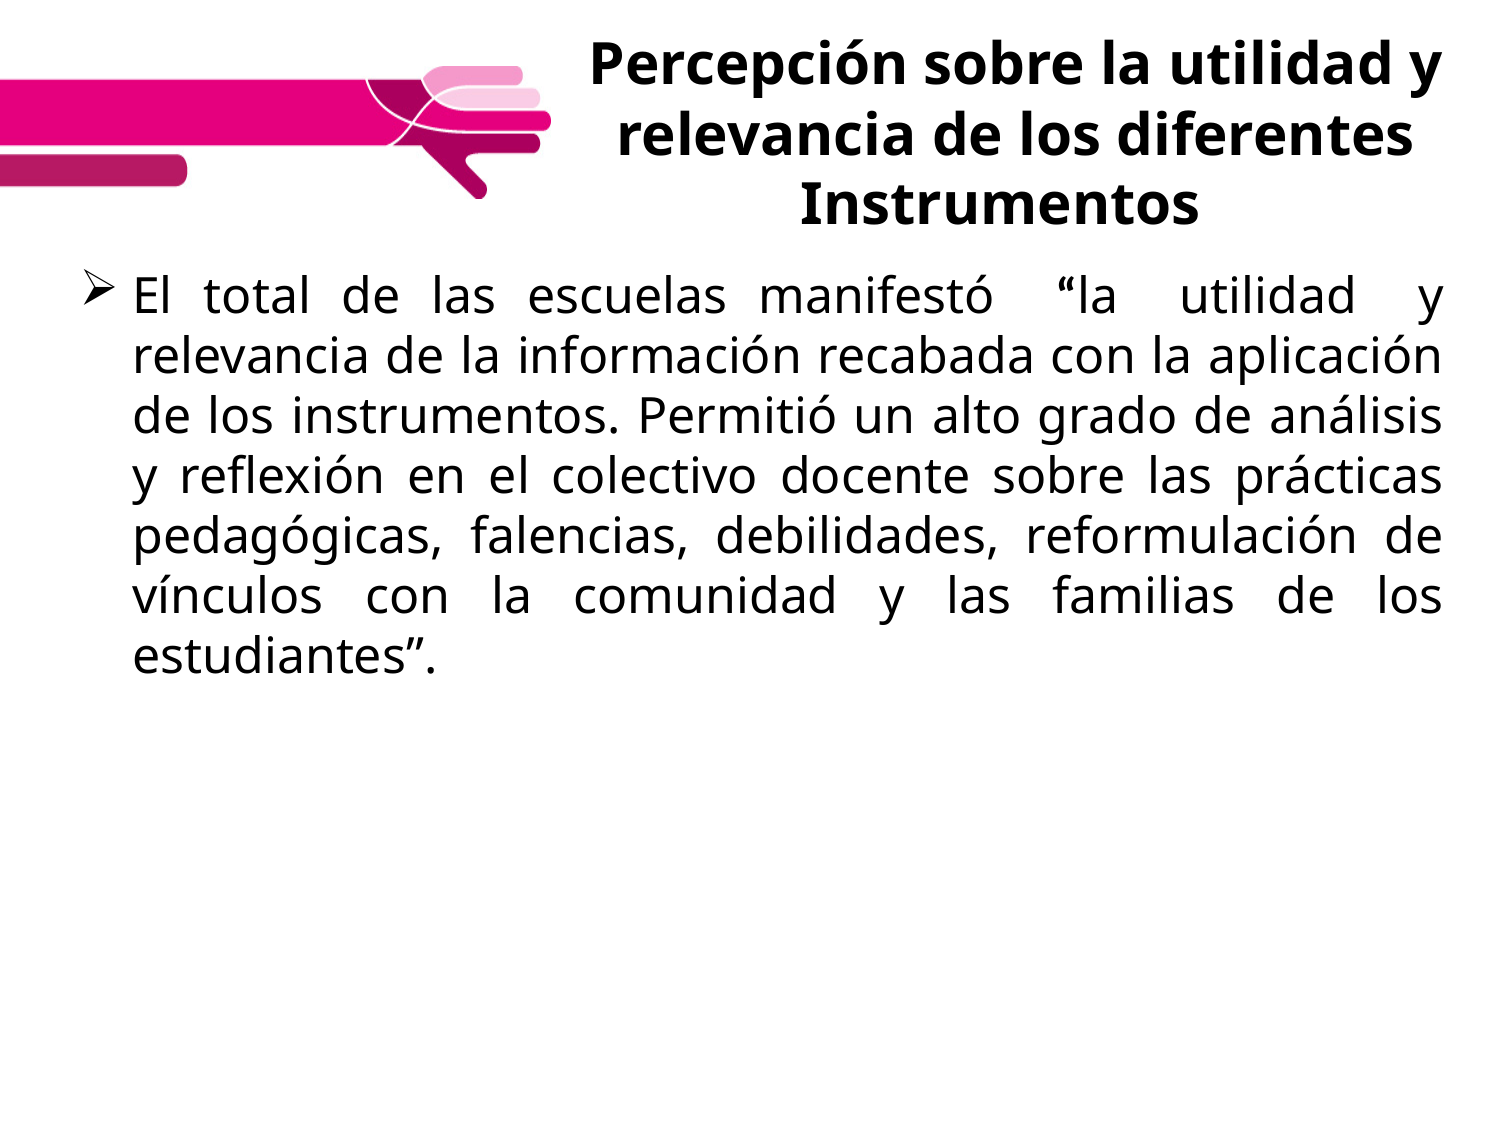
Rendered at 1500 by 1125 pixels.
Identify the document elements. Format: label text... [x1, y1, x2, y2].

picture [0, 66, 552, 199]
text_box Percepción sobre la utilidad y relevancia de los diferentes Instrumentos [549, 19, 1483, 245]
text_box El total de las escuelas manifestó “la utilidad y relevancia de la información recabada con la aplicación de los instrumentos. Permitió un alto grado de análisis y reflexión en el colectivo docente sobre las prácticas pedagógicas, falencias, debilidades, reformulación de vínculos con la comunidad y las familias de los estudiantes”. [64, 255, 1459, 1125]
